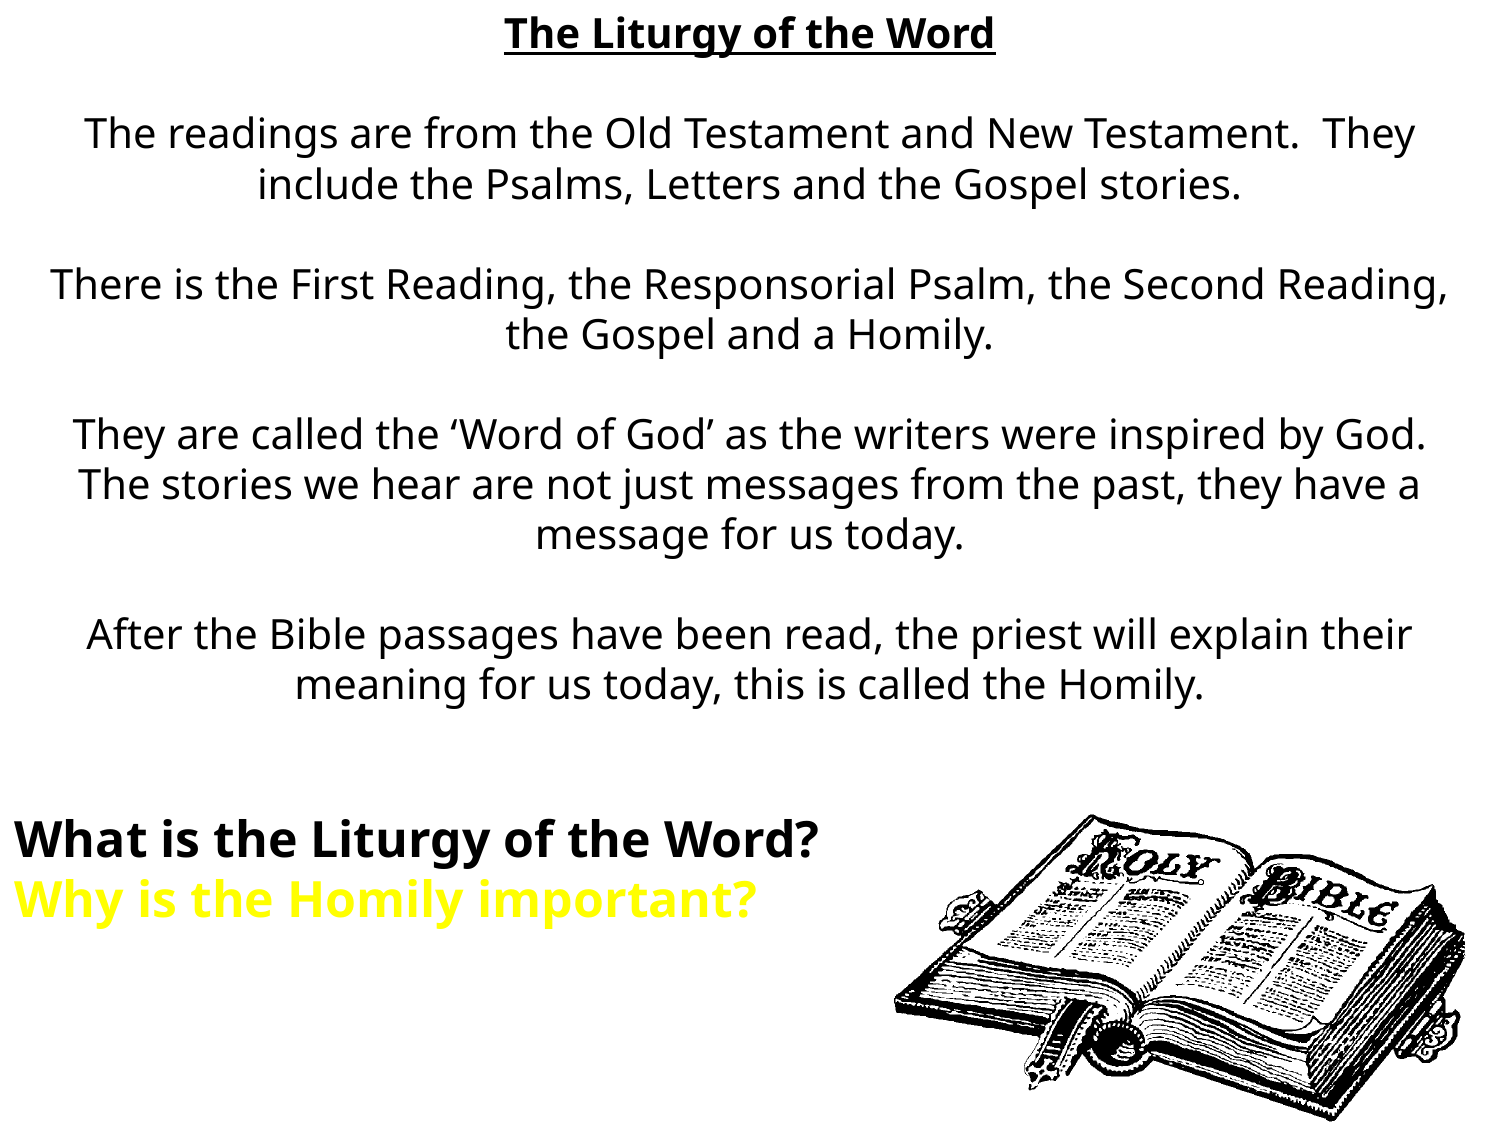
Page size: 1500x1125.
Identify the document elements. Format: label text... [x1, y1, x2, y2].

picture [883, 810, 1470, 1125]
text_box The Liturgy of the Word The readings are from the Old Testament and New Testament. They include the Psalms, Letters and the Gospel stories. There is the First Reading, the Responsorial Psalm, the Second Reading, the Gospel and a Homily. They are called the ‘Word of God’ as the writers were inspired by God. The stories we hear are not just messages from the past, they have a message for us today. After the Bible passages have been read, the priest will explain their meaning for us today, this is called the Homily. What is the Liturgy of the Word? Why is the Homily important? [0, 0, 1500, 975]
